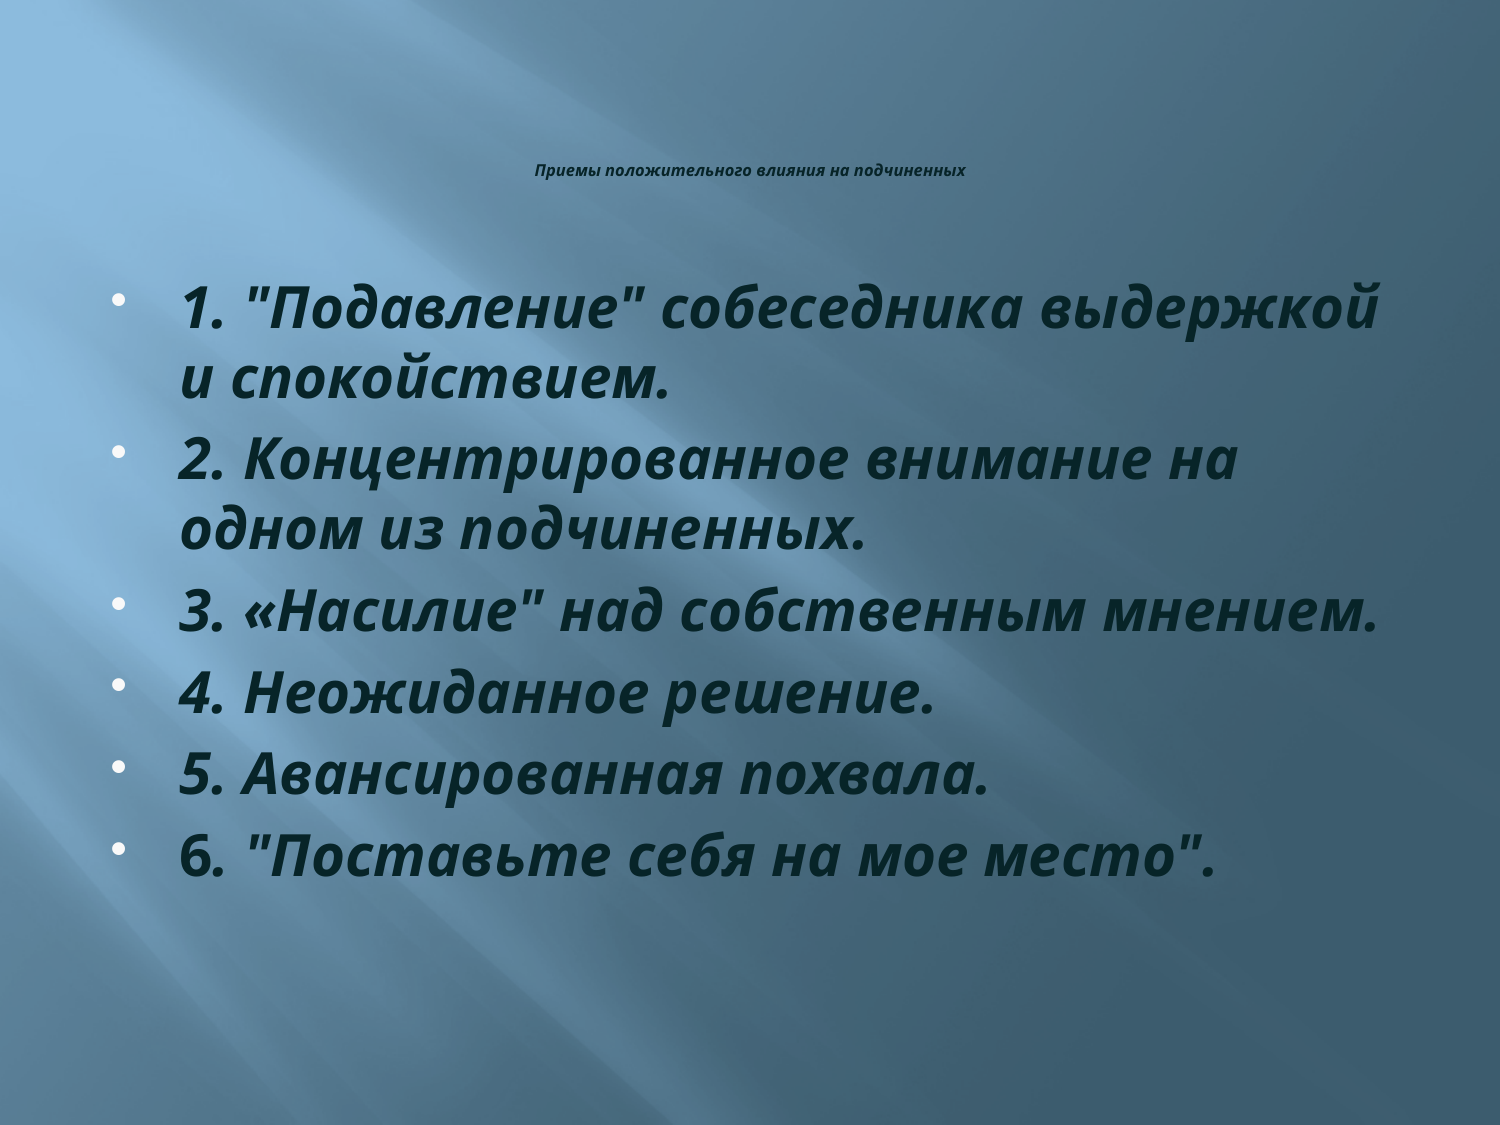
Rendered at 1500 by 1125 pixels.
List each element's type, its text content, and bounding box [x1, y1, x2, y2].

list 1. "Подавление" собеседника выдержкой и спокойствием. 2. Концентрированное внимание на одном из подчиненных. 3. «Насилие" над собственным мнением. 4. Неожиданное решение. 5. Авансированная похвала. 6. "Поставьте себя на мое место". [75, 262, 1425, 1035]
title Приемы положительного влияния на подчиненных [75, 152, 1425, 233]
